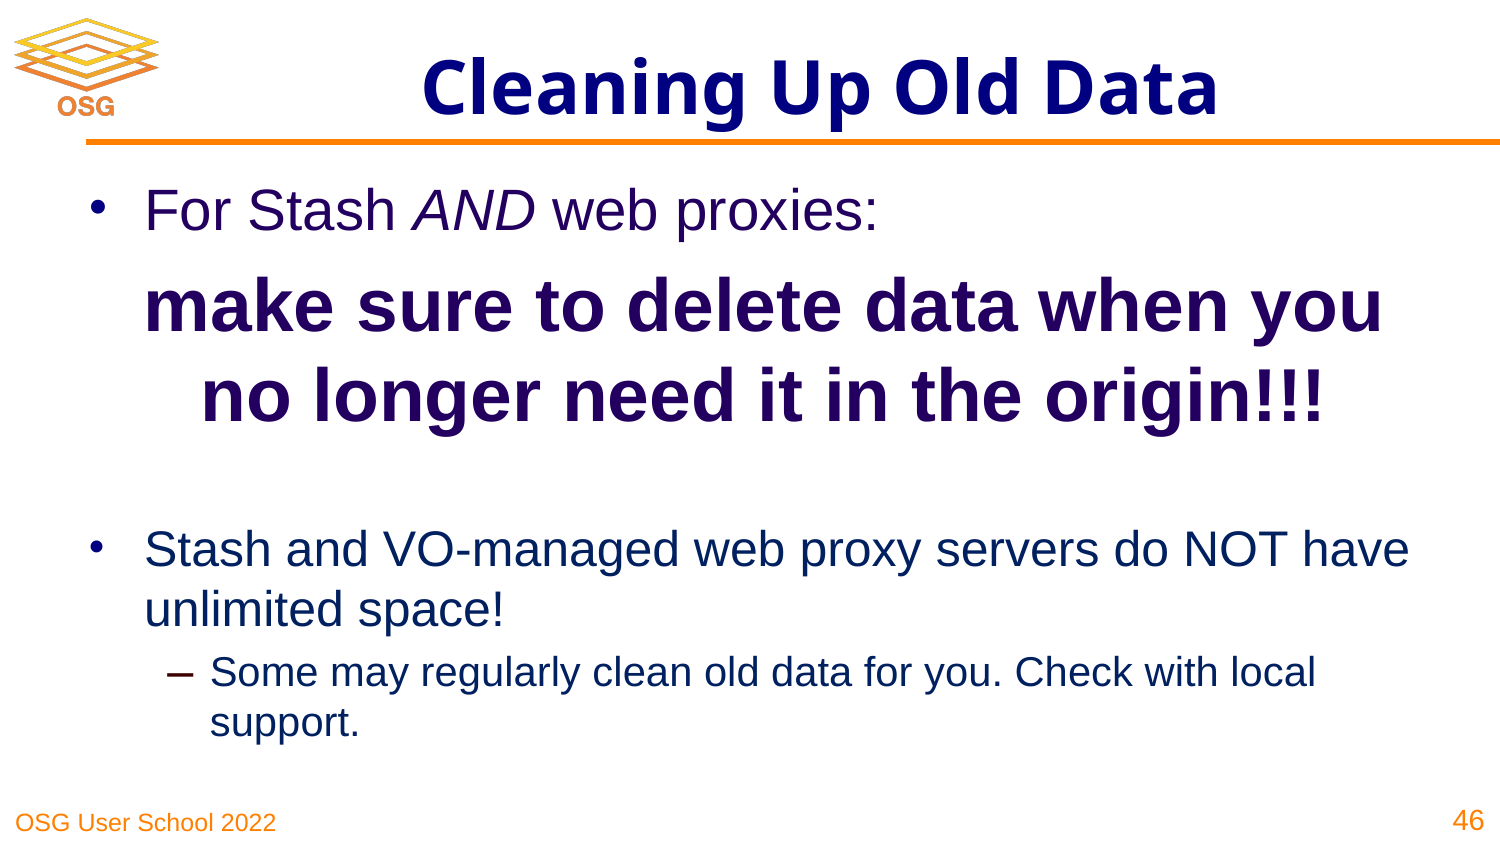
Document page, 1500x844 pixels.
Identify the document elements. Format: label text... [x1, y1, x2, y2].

slide_number ‹#› [1431, 787, 1500, 844]
list For Stash AND web proxies: make sure to delete data when you no longer need it in the origin!!! Stash and VO-managed web proxy servers do NOT have unlimited space! Some may regularly clean old data for you. Check with local support. [72, 164, 1457, 741]
title Cleaning Up Old Data [201, 14, 1440, 155]
picture [14, 18, 159, 116]
